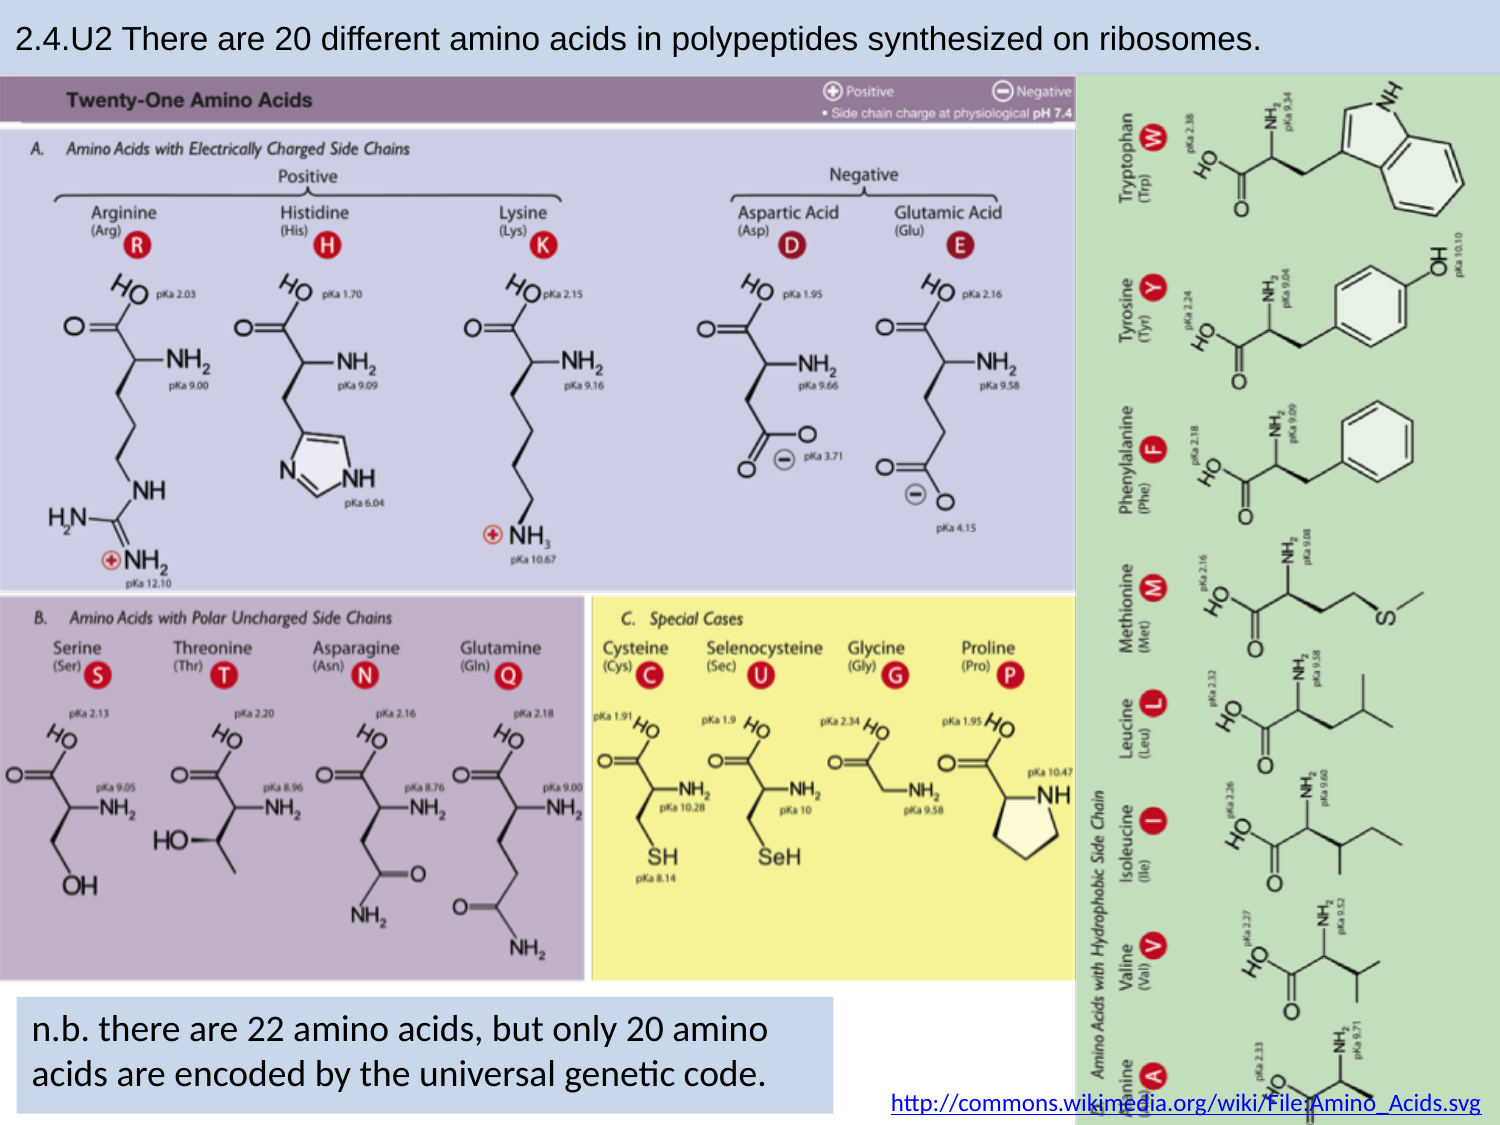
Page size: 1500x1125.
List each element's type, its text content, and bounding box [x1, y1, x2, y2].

picture [0, 47, 1500, 1125]
text_box n.b. there are 22 amino acids, but only 20 amino acids are encoded by the universal genetic code. [16, 996, 834, 1114]
title 2.4.U2 There are 20 different amino acids in polypeptides synthesized on ribosomes. [0, 0, 1500, 75]
text_box http://commons.wikimedia.org/wiki/File:Amino_Acids.svg [746, 1079, 1497, 1125]
